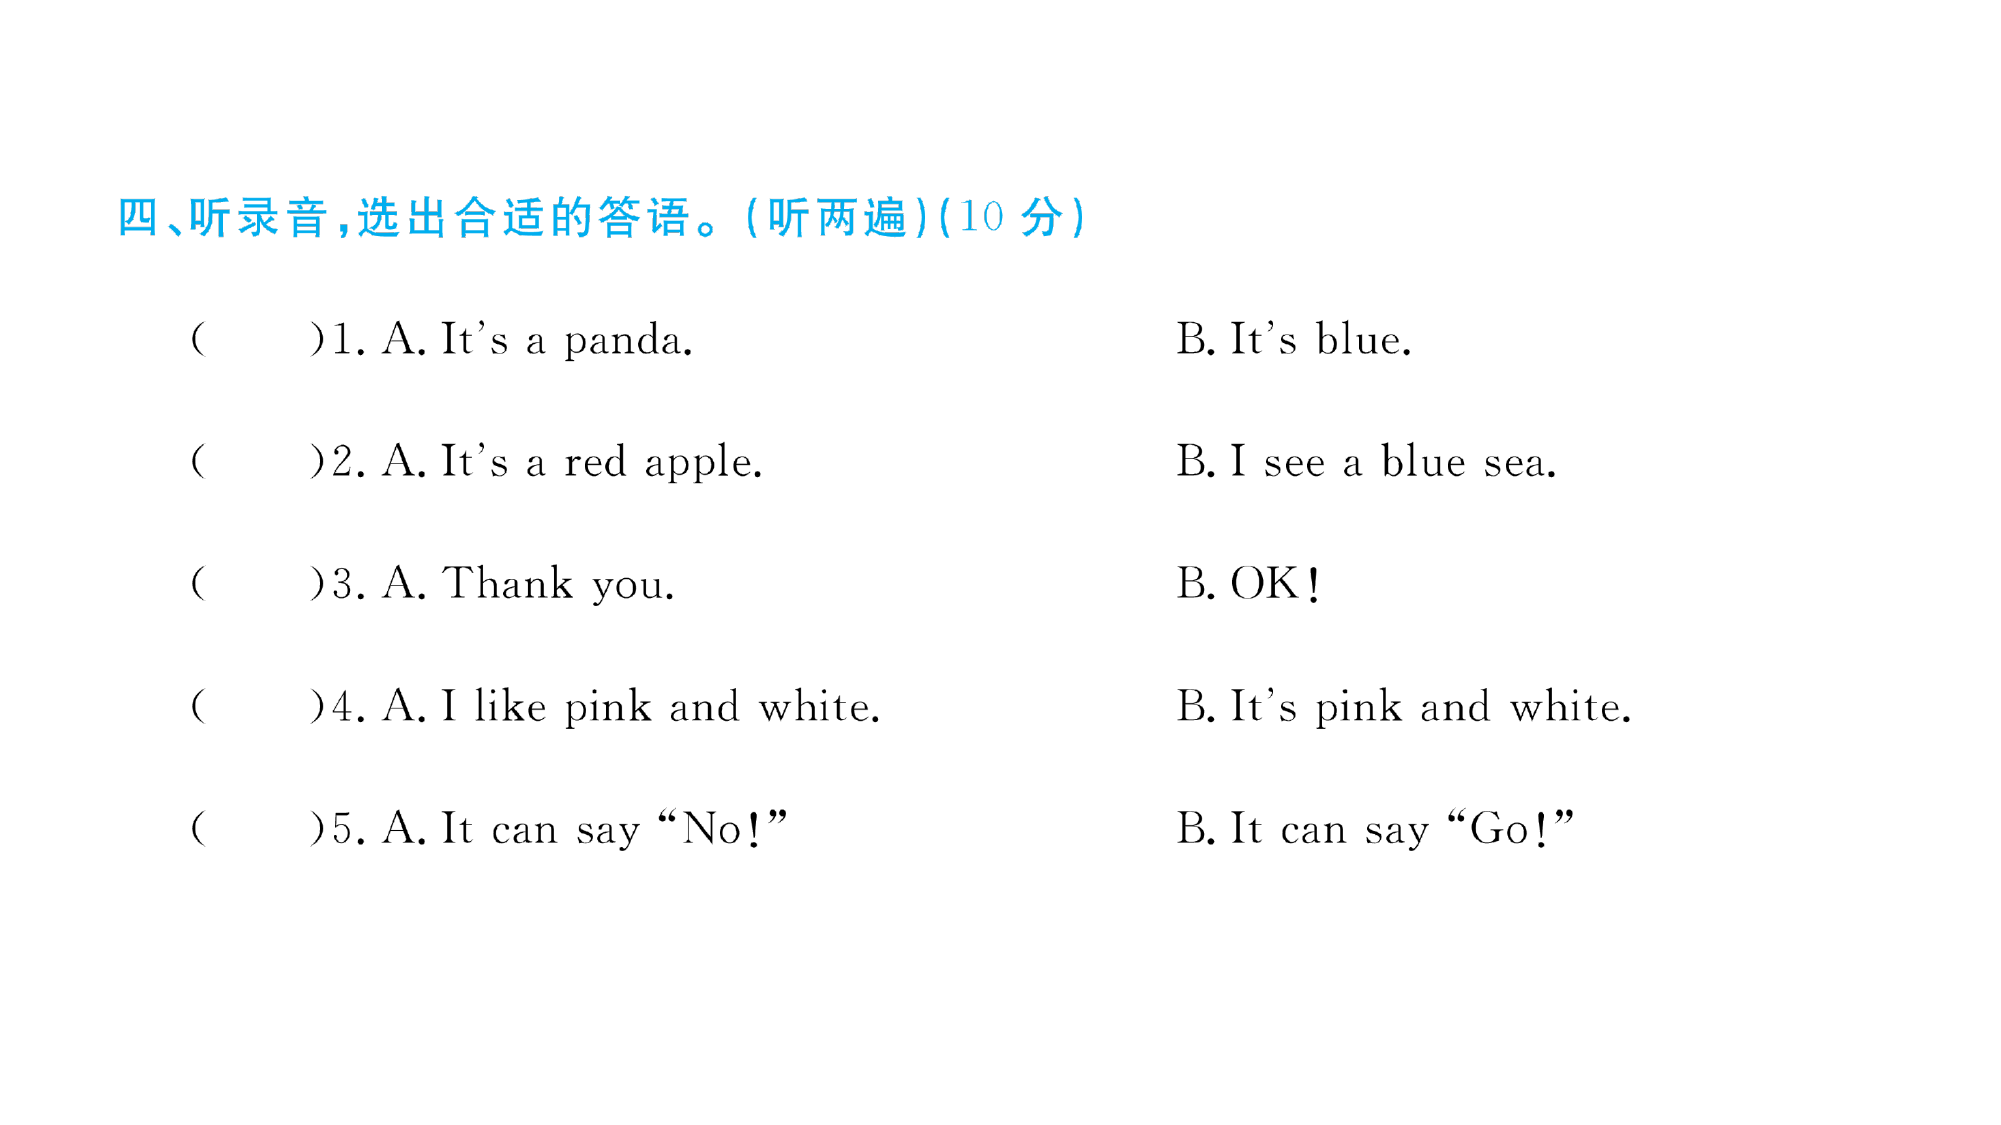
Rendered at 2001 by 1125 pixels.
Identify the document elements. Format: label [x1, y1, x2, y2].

picture [118, 177, 2000, 870]
